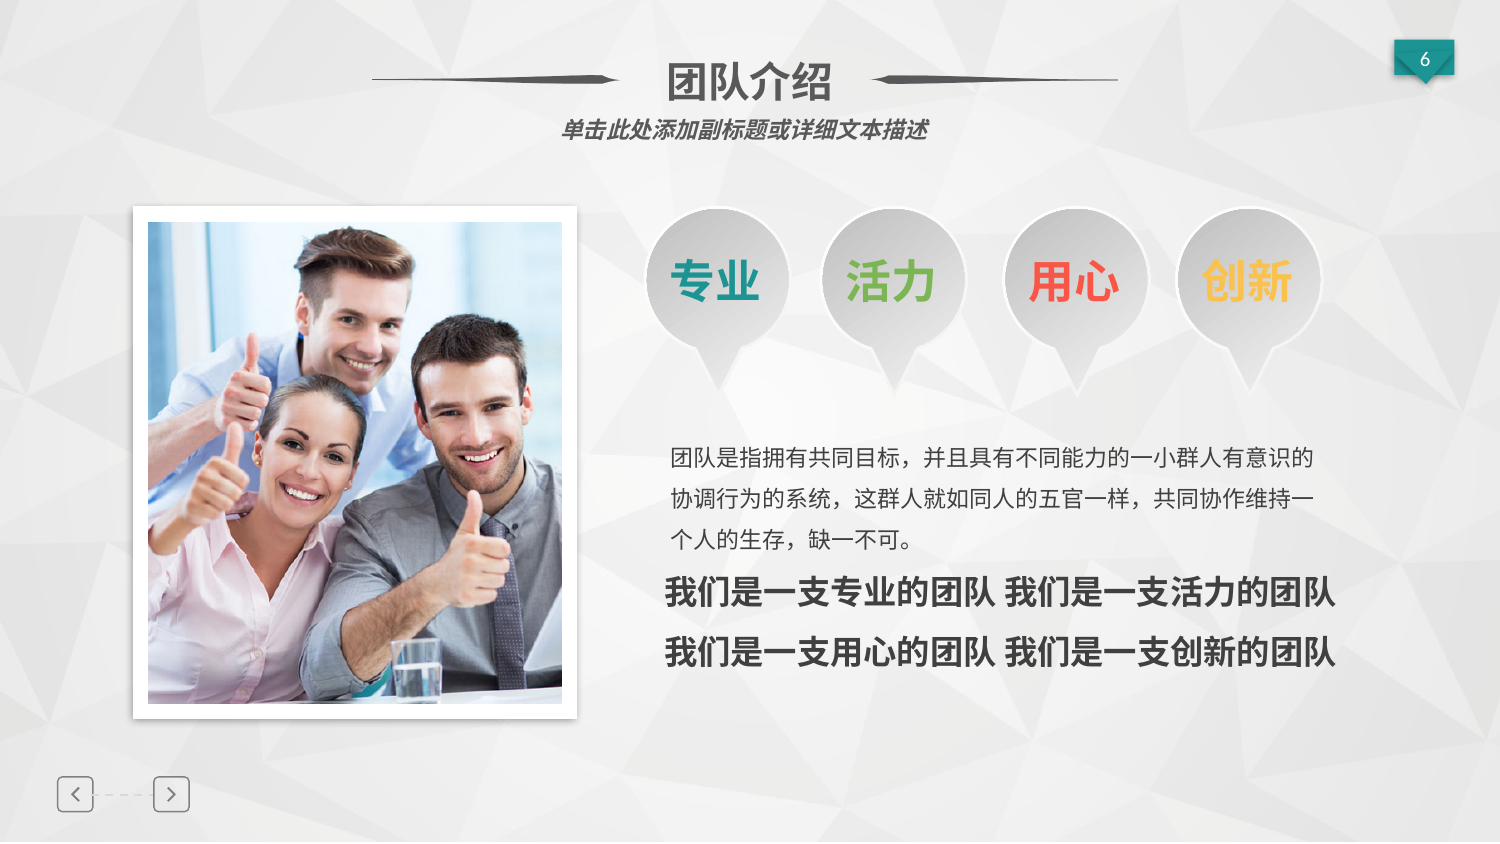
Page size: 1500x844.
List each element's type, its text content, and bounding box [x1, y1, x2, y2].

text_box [621, 227, 796, 377]
text_box 我们是一支专业的团队 我们是一支活力的团队 我们是一支用心的团队 我们是一支创新的团队 [649, 516, 1400, 679]
text_box 团队是指拥有共同目标，并且具有不同能力的一小群人有意识的 协调行为的系统，这群人就如同人的五官一样，共同协作维持一 个人的生存，缺一不可。 [670, 429, 1400, 516]
picture [0, 0, 1500, 842]
text_box 团队介绍 [584, 55, 916, 106]
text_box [797, 227, 978, 377]
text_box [1152, 227, 1346, 377]
text_box 单击此处添加副标题或详细文本描述 [545, 108, 943, 151]
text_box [979, 227, 1151, 377]
